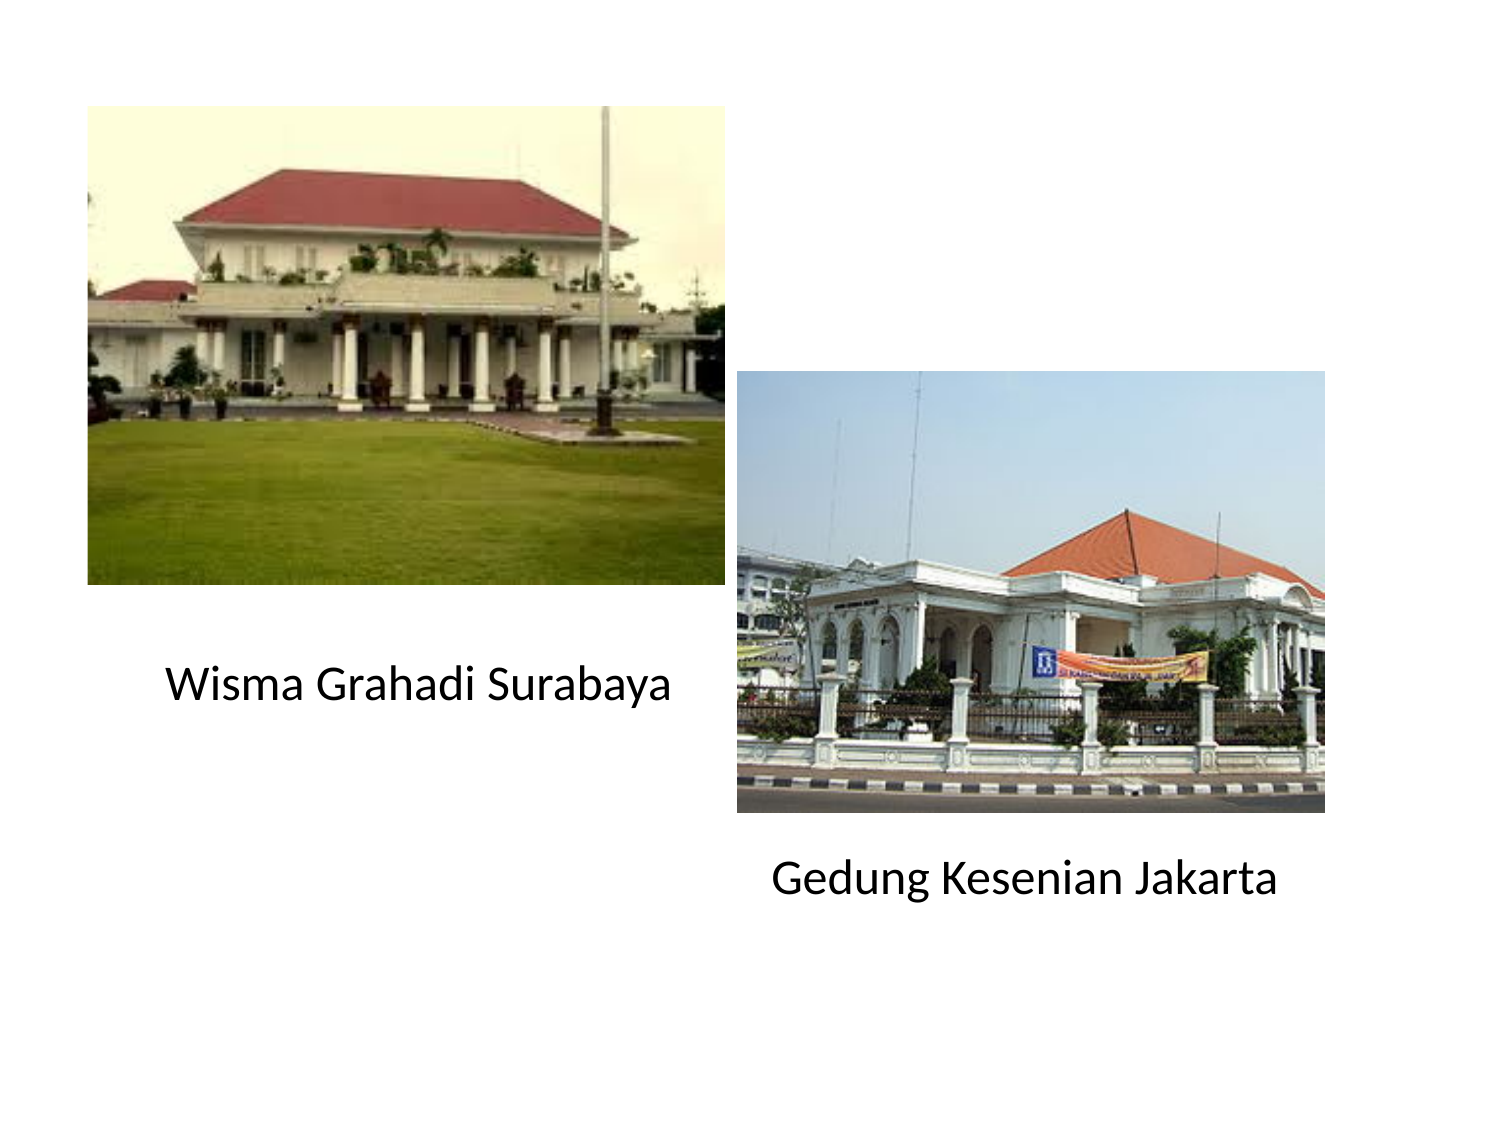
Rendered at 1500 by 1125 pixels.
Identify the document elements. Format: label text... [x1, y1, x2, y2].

picture [737, 371, 1326, 813]
picture [87, 105, 726, 585]
list Gedung Kesenian Jakarta [712, 837, 1338, 970]
title Wisma Grahadi Surabaya [99, 624, 732, 718]
